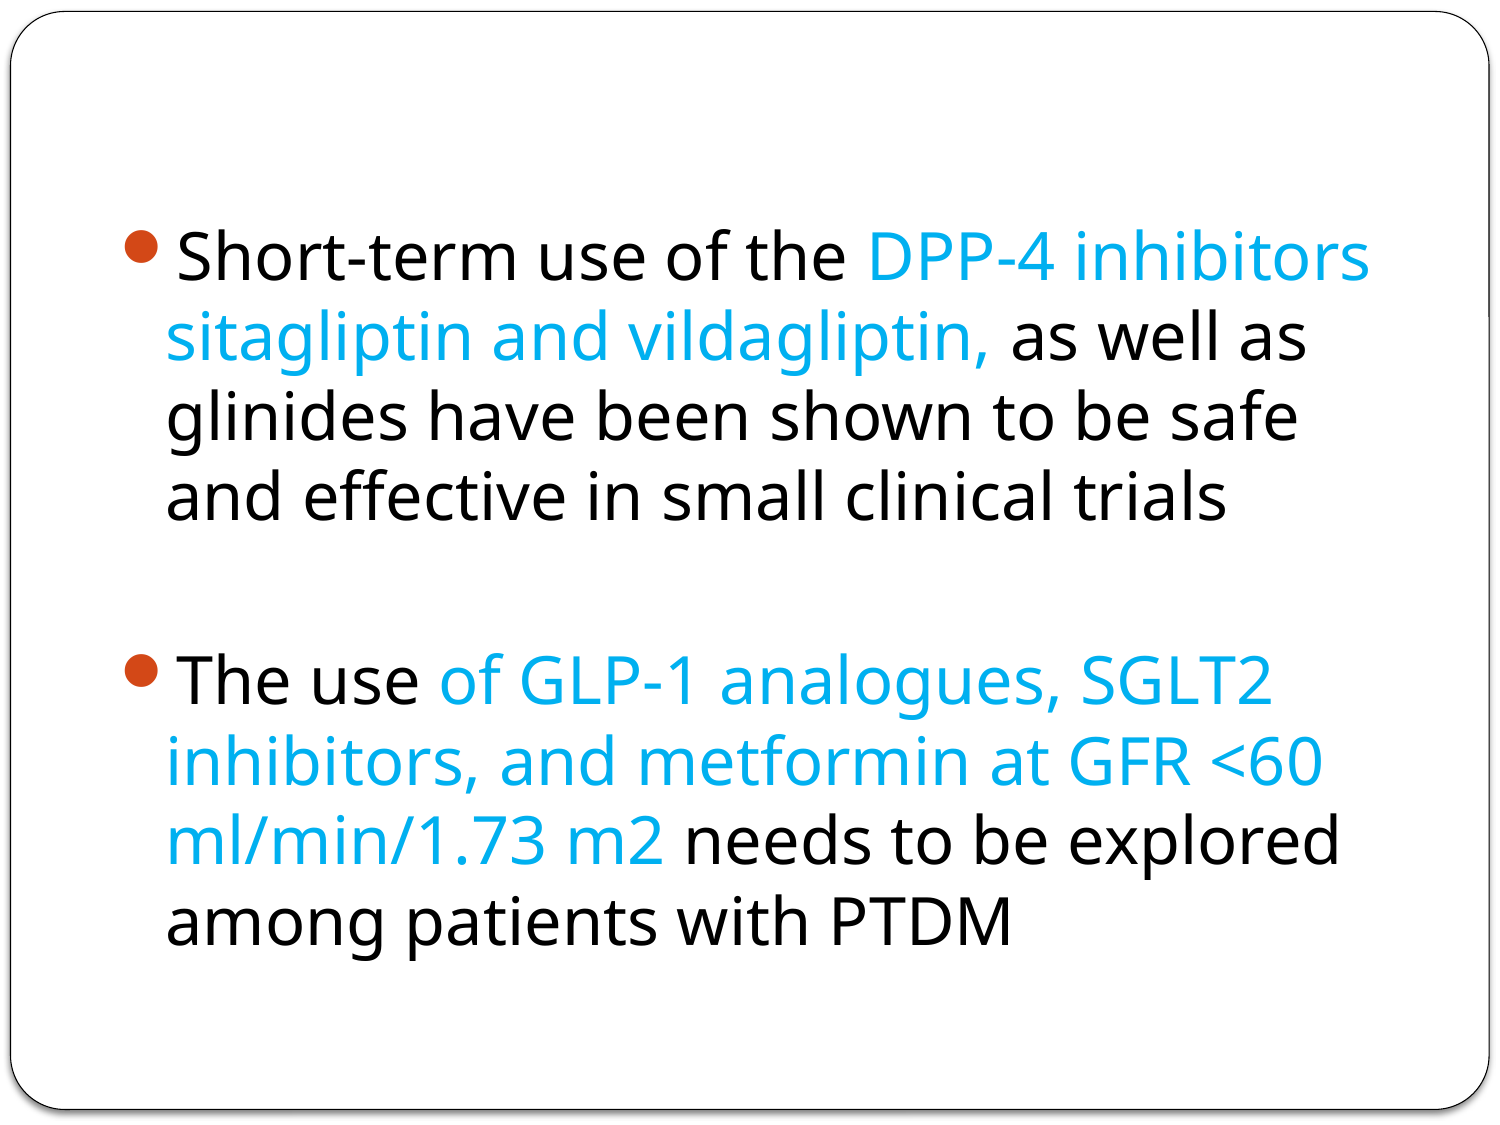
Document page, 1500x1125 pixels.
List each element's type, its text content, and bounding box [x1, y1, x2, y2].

list Short-term use of the DPP‑4 inhibitors sitagliptin and vildagliptin, as well as glinides have been shown to be safe and effective in small clinical trials The use of GLP‑1 analogues, SGLT2 inhibitors, and metformin at GFR <60 ml/min/1.73 m2 needs to be explored among patients with PTDM [105, 128, 1425, 988]
